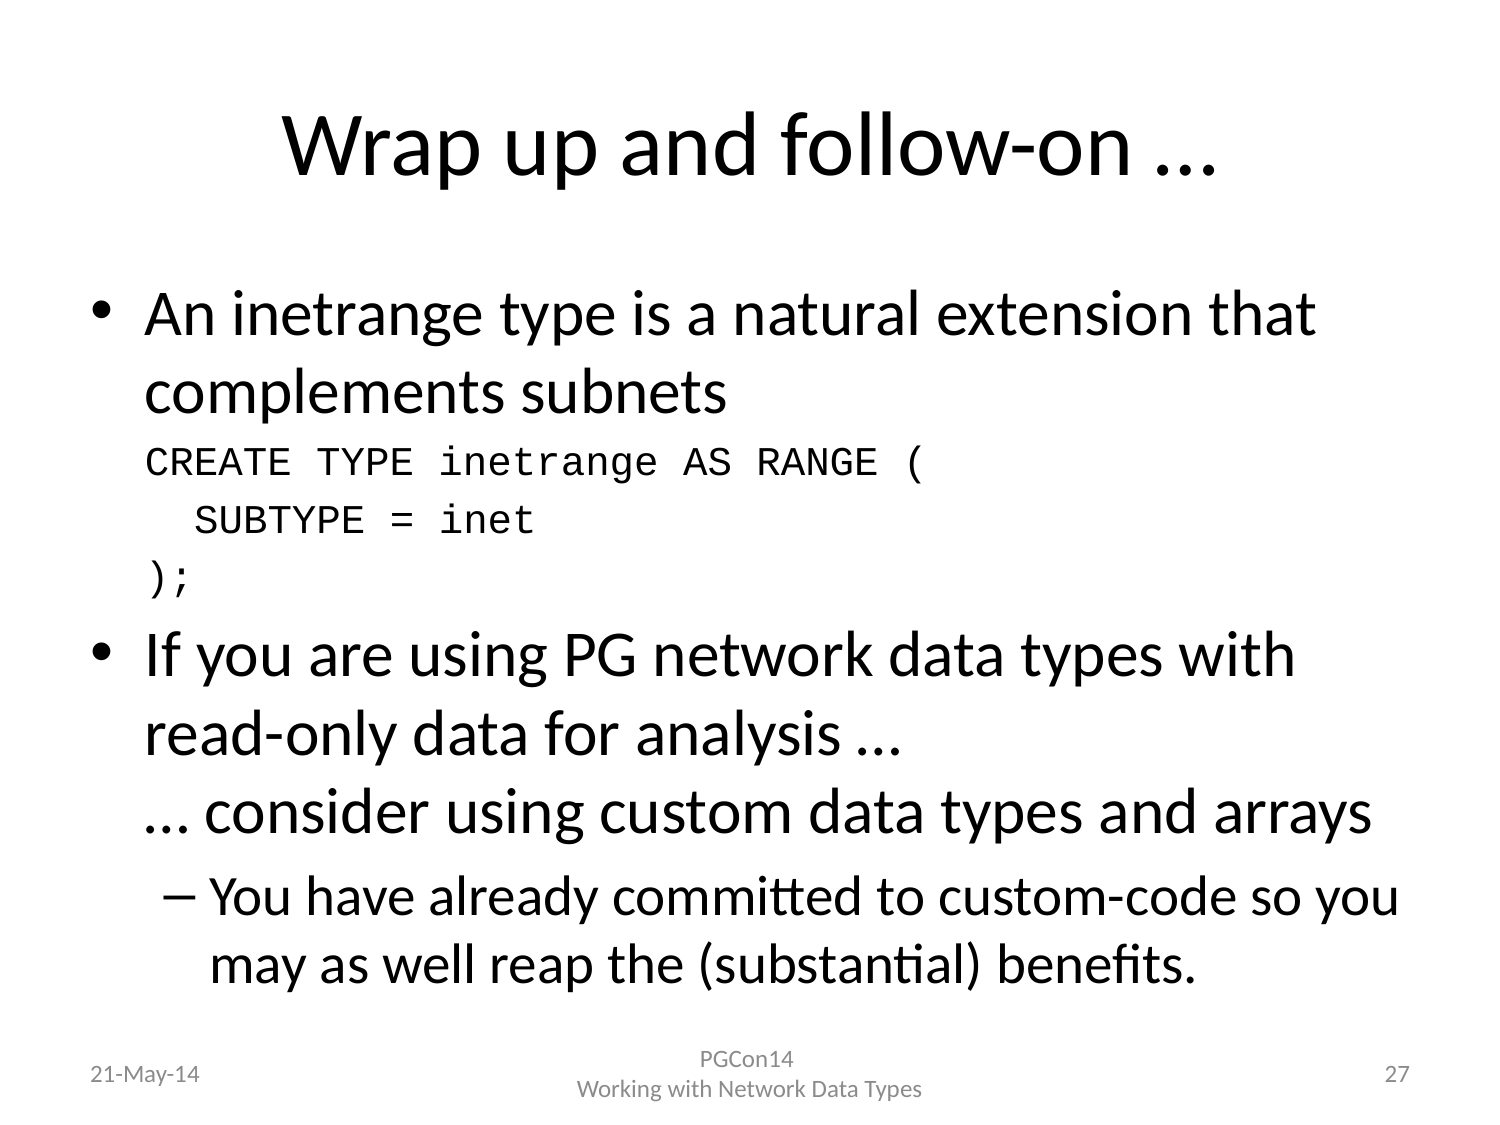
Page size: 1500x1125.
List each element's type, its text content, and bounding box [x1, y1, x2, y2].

slide_number 21-May-14 [75, 1042, 425, 1103]
footer PGCon14 Working with Network Data Types [512, 1042, 988, 1103]
list An inetrange type is a natural extension that complements subnets CREATE TYPE inetrange AS RANGE ( SUBTYPE = inet ); If you are using PG network data types with read-only data for analysis … … consider using custom data types and arrays You have already committed to custom-code so you may as well reap the (substantial) benefits. [75, 262, 1425, 1005]
title Wrap up and follow-on … [75, 45, 1425, 233]
slide_number 27 [1074, 1042, 1425, 1103]
